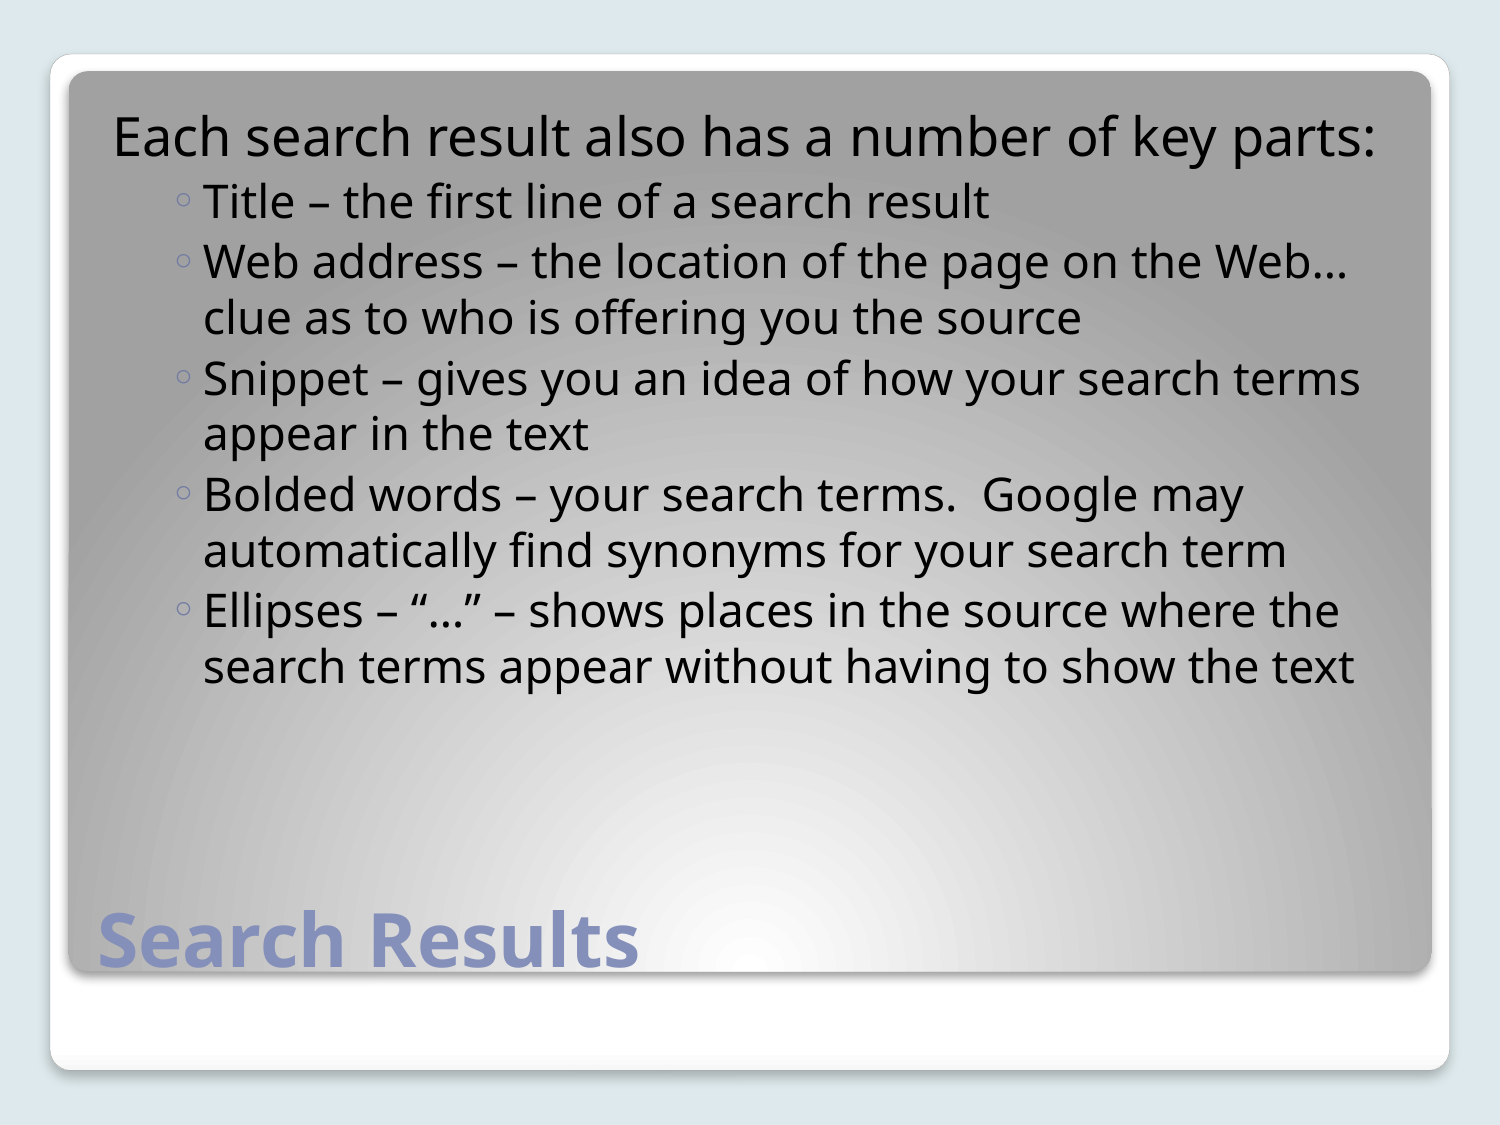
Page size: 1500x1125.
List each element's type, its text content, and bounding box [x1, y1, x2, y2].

list Each search result also has a number of key parts: Title – the first line of a search result Web address – the location of the page on the Web…clue as to who is offering you the source Snippet – gives you an idea of how your search terms appear in the text Bolded words – your search terms. Google may automatically find synonyms for your search term Ellipses – “…” – shows places in the source where the search terms appear without having to show the text [82, 86, 1425, 774]
title Search Results [82, 817, 1425, 990]
